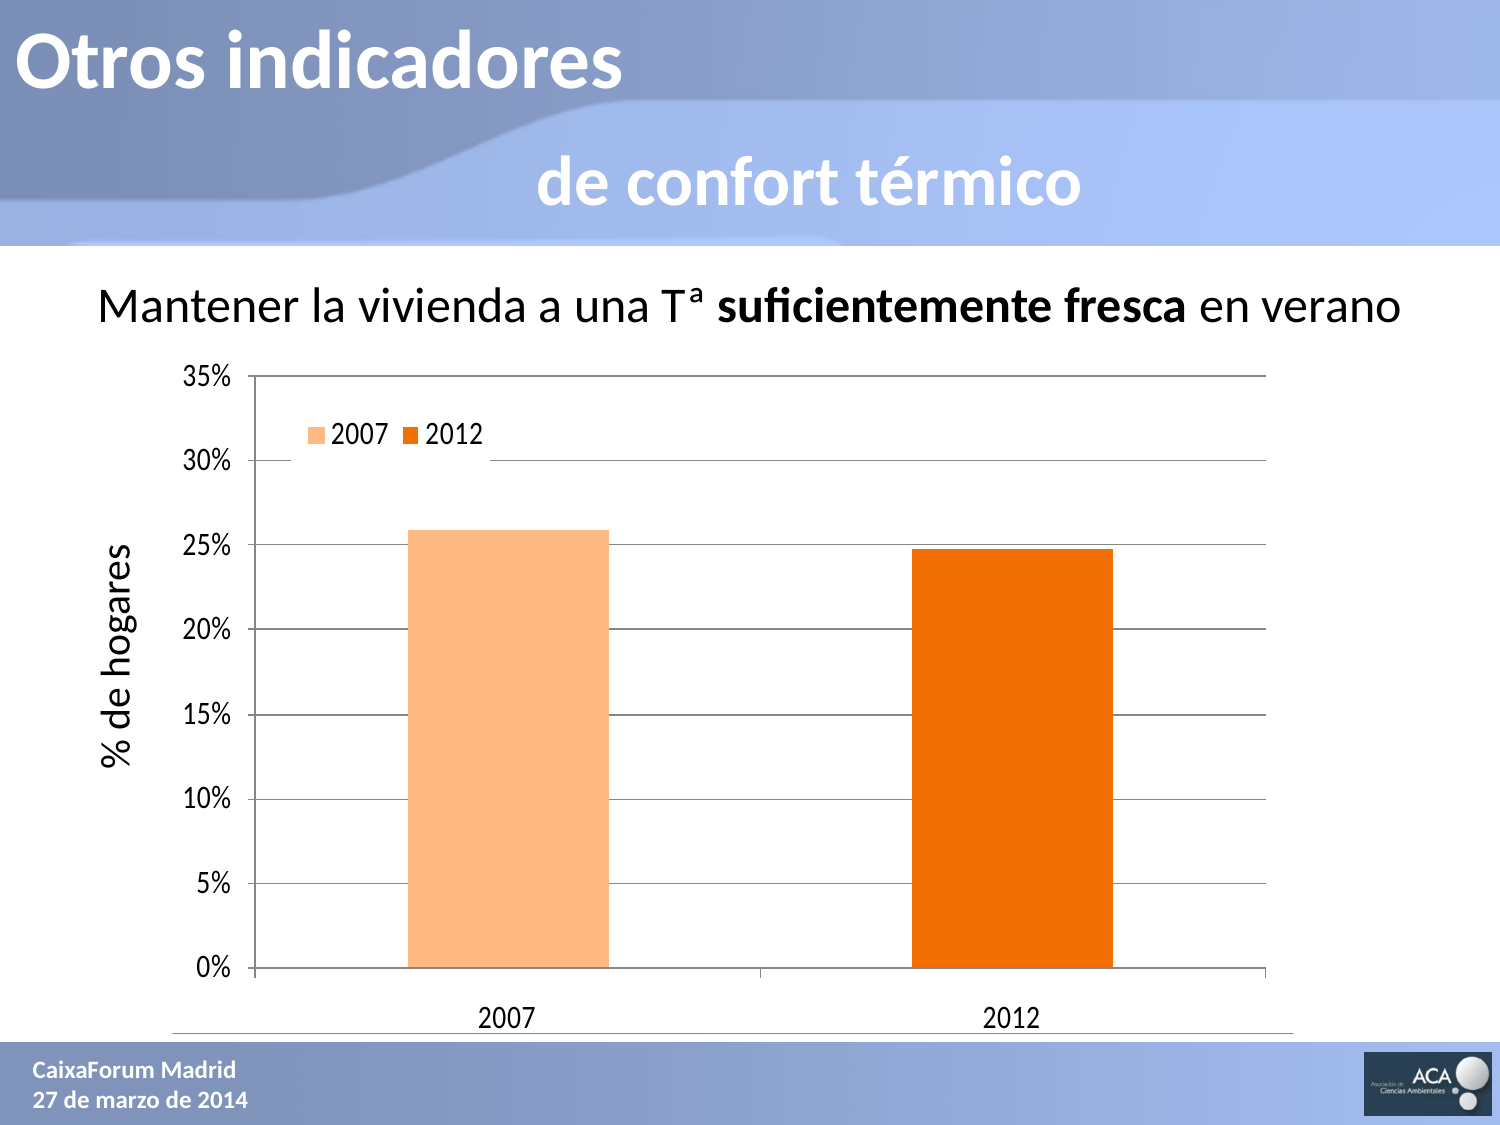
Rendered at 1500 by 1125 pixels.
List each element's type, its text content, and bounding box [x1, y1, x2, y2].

title Otros indicadores [0, 0, 1254, 112]
picture [172, 349, 1294, 1036]
footer CaixaForum Madrid 27 de marzo de 2014 [17, 1054, 493, 1114]
text_box de confort térmico [488, 116, 1478, 238]
picture [1364, 1052, 1492, 1116]
text_box Mantener la vivienda a una Tª suficientemente fresca en verano [64, 253, 1436, 352]
text_box % de hogares [64, 454, 162, 860]
